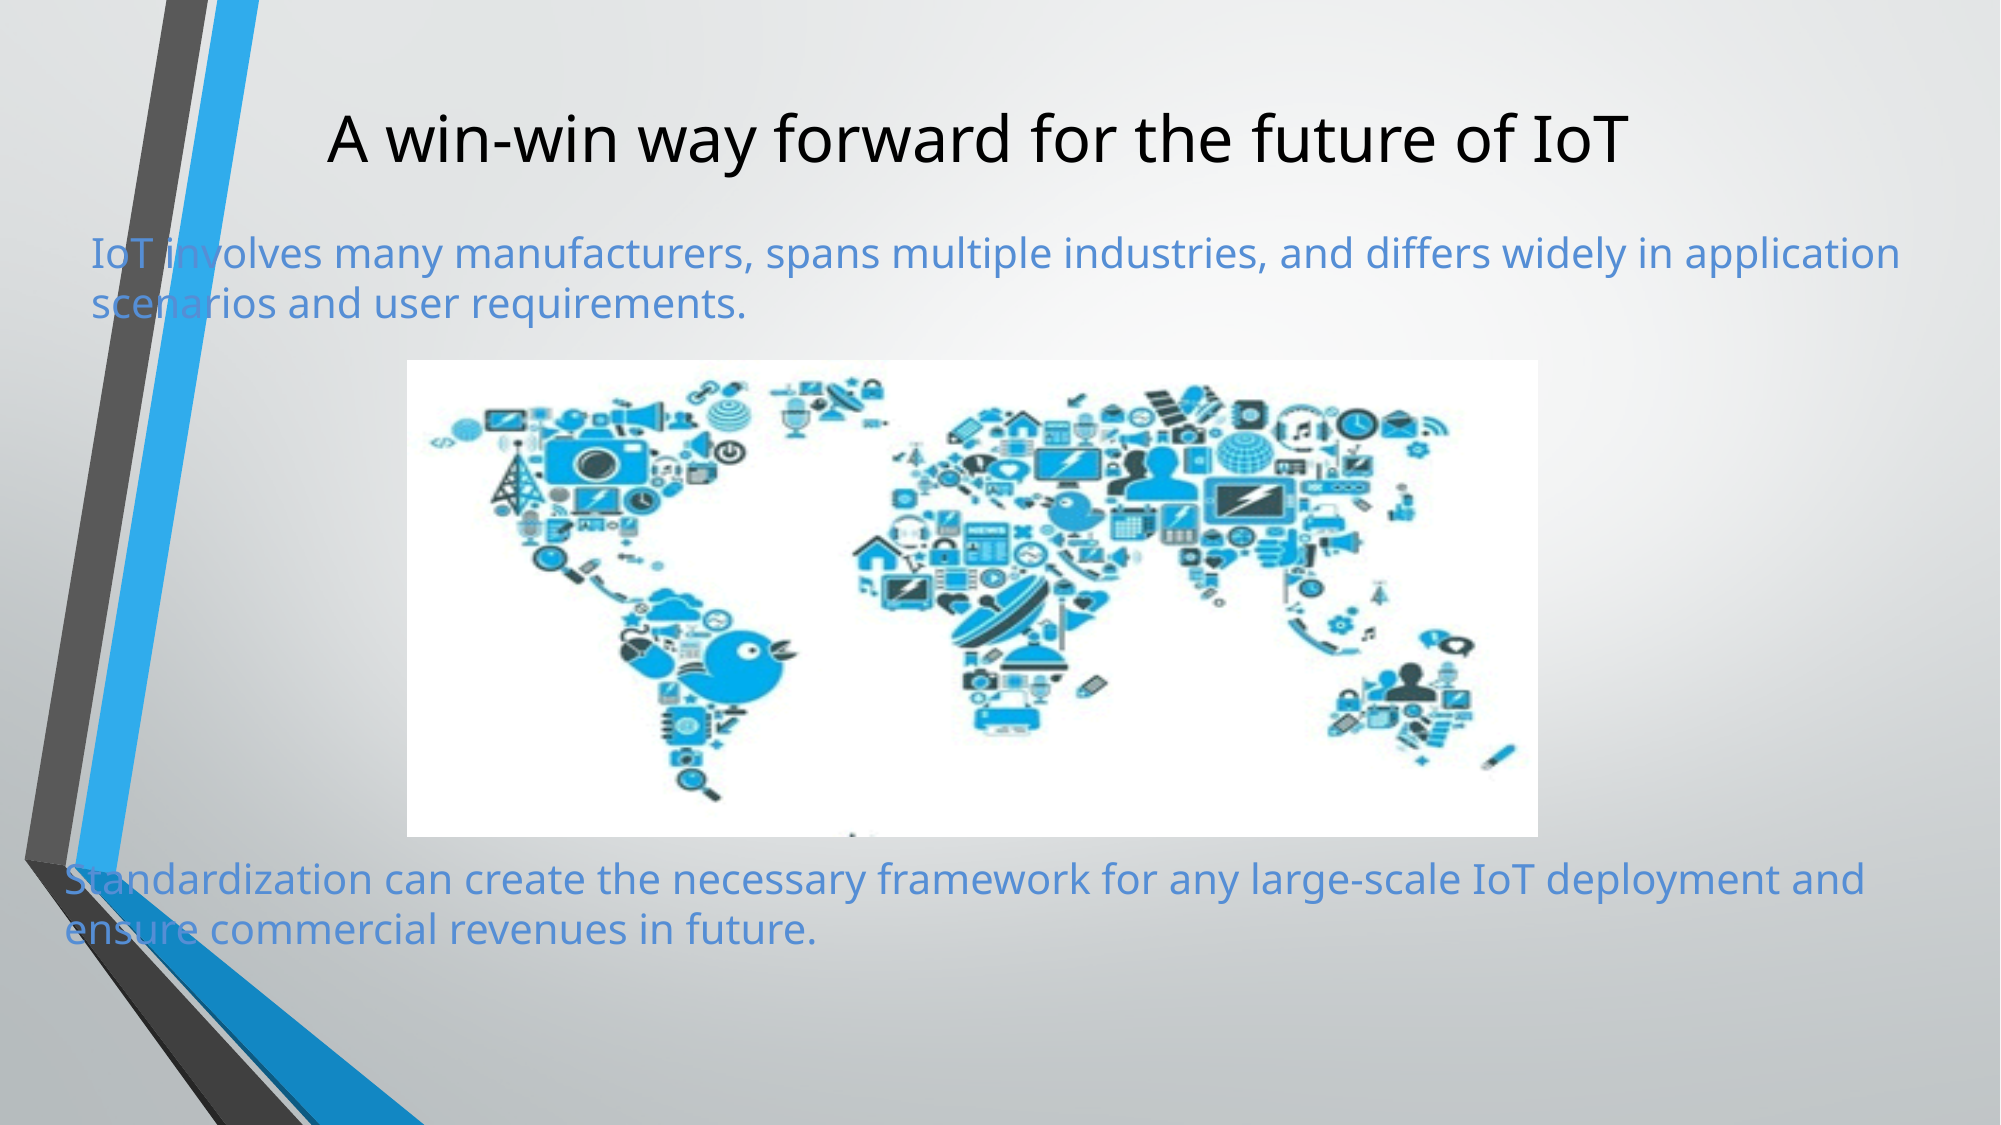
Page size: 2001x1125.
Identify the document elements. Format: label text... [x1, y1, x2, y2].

text_box IoT involves many manufacturers, spans multiple industries, and differs widely in application scenarios and user requirements. [76, 219, 1970, 344]
text_box Standardization can create the necessary framework for any large-scale IoT deployment and ensure commercial revenues in future. [49, 845, 1945, 967]
picture [406, 359, 1538, 838]
title A win-win way forward for the future of IoT [6, 90, 1951, 183]
